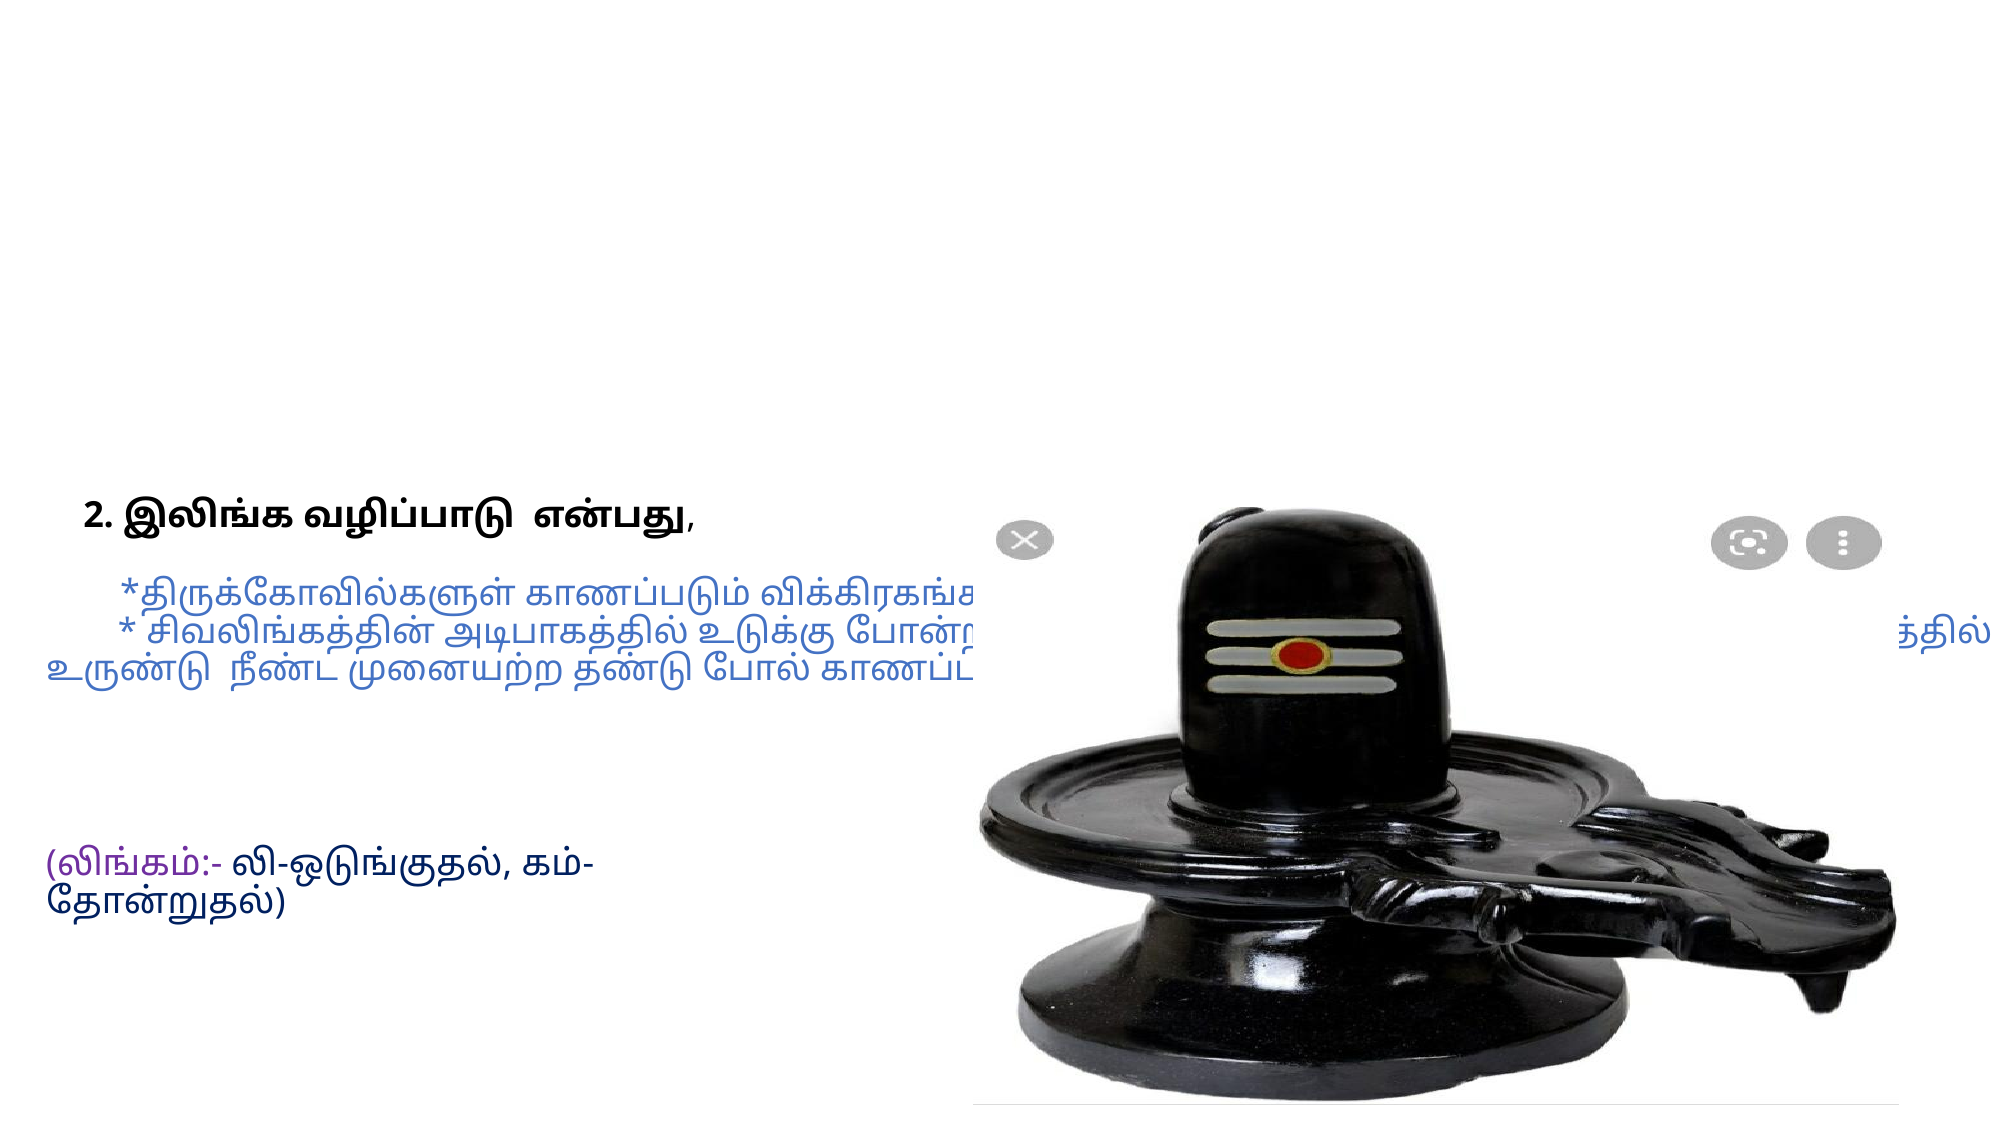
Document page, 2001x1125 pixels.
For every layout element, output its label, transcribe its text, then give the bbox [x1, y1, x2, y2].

picture [973, 507, 1899, 1105]
title 2. இலிங்க வழிப்பாடு என்பது, *திருக்கோவில்களுள் காணப்படும் விக்கிரகங்களுள் சிவலிங்கமே முதன்மையானது. * சிவலிங்கத்தின் அடிபாகத்தில் உடுக்கு போன்ற பீடத்திற்கு ஆவுடையார் என்பர்.அதன் மேற்பாகத்தில் உருண்டு நீண்ட முனையற்ற தண்டு போல் காணப்படுவது பாணம் அல்லது லிங்கம் எனப்பொருள். (லிங்கம்:- லி-ஒடுங்குதல், கம்- தோன்றுதல்) [31, 434, 2000, 1125]
